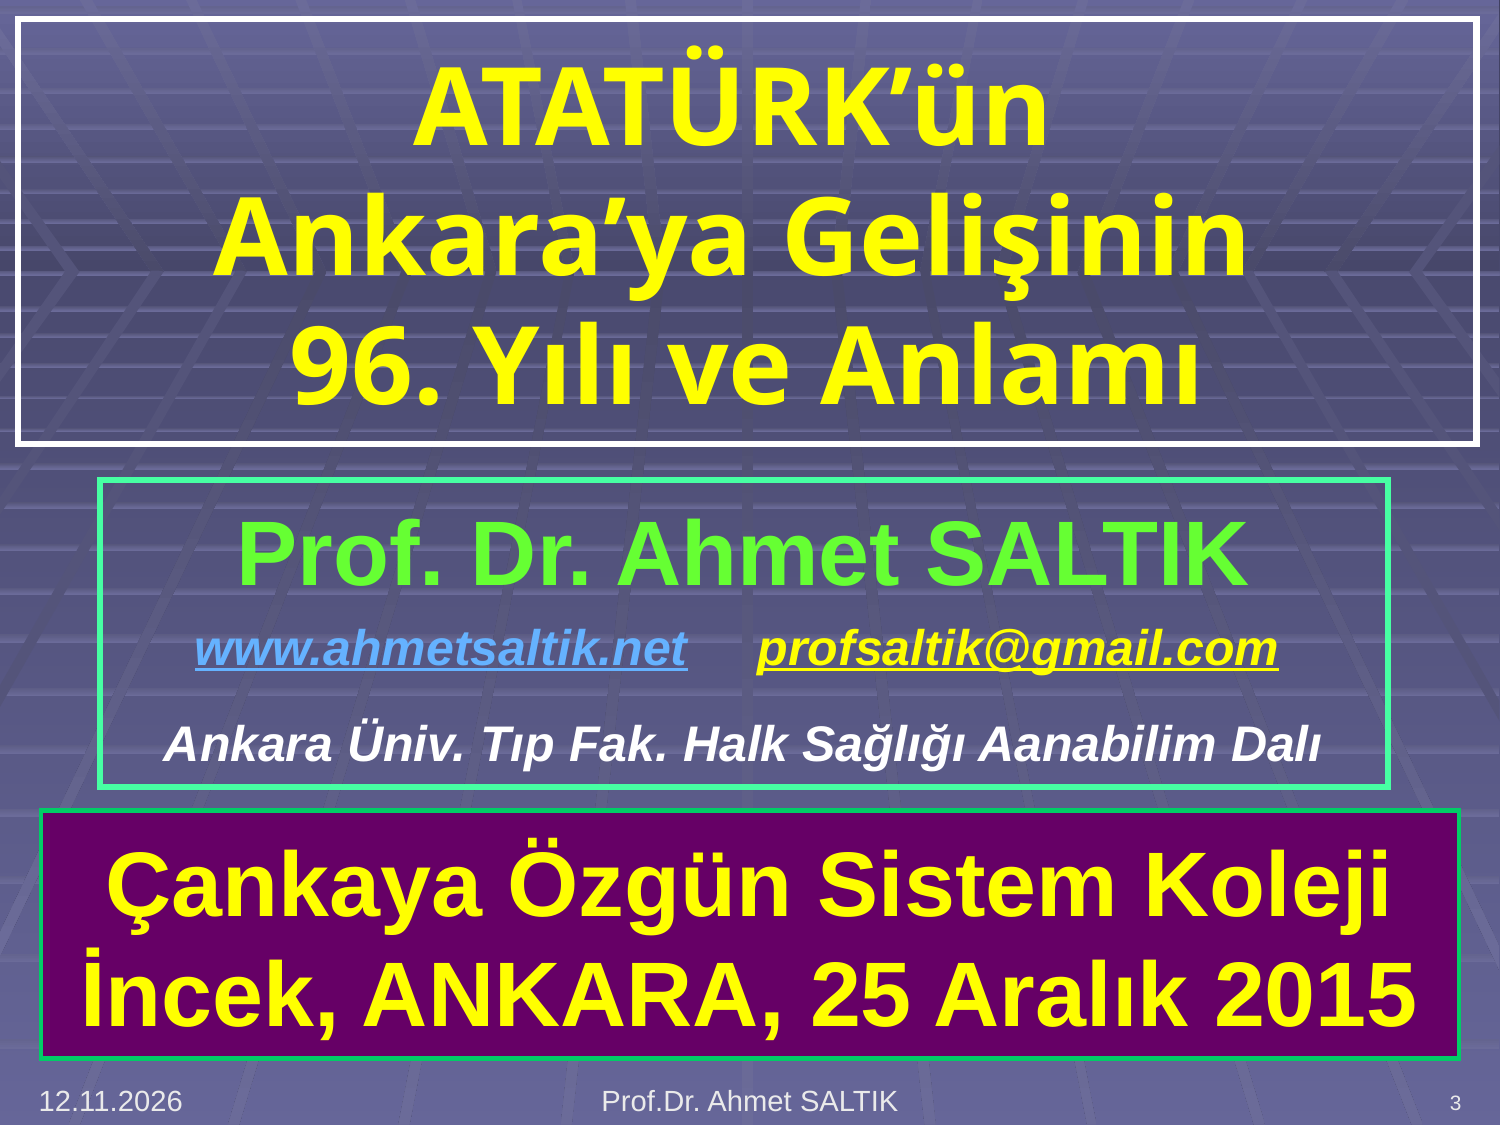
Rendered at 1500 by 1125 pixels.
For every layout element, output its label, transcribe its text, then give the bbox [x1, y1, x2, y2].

list Prof. Dr. Ahmet SALTIK www.ahmetsaltik.net profsaltik@gmail.com Ankara Üniv. Tıp Fak. Halk Sağlığı Aanabilim Dalı [100, 479, 1389, 788]
slide_number 3 [1126, 1082, 1477, 1125]
title ATATÜRK’ün Ankara’ya Gelişinin 96. Yılı ve Anlamı [17, 18, 1477, 445]
text_box Çankaya Özgün Sistem Koleji İncek, ANKARA, 25 Aralık 2015 [39, 808, 1461, 1061]
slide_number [23, 1074, 374, 1125]
footer Prof.Dr. Ahmet SALTIK [512, 1074, 988, 1125]
